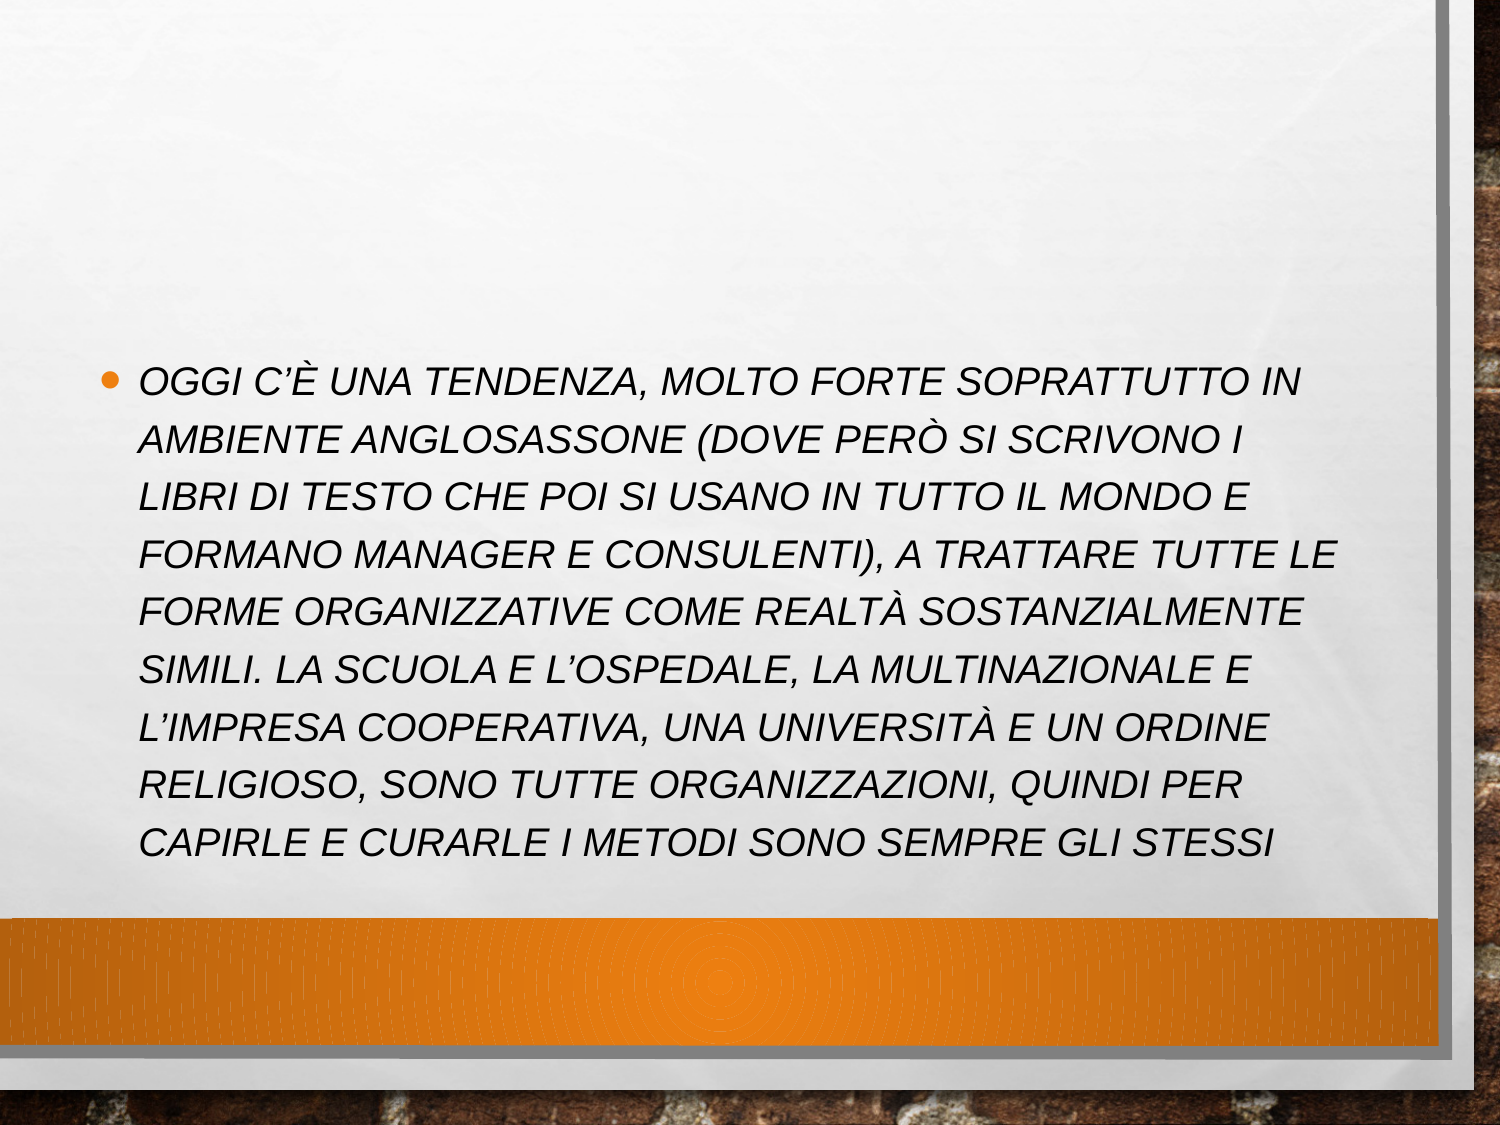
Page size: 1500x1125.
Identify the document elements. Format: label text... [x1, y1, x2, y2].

picture [0, 0, 1500, 1125]
list Oggi c’è una tendenza, molto forte soprattutto in ambiente anglosassone (dove però si scrivono i libri di testo che poi si usano in tutto il mondo e formano manager e consulenti), a trattare tutte le forme organizzative come realtà sostanzialmente simili. La scuola e l’ospedale, la multinazionale e l’impresa cooperativa, una università e un ordine religioso, sono tutte organizzazioni, quindi per capirle e curarle i metodi sono sempre gli stessi [84, 338, 1364, 882]
